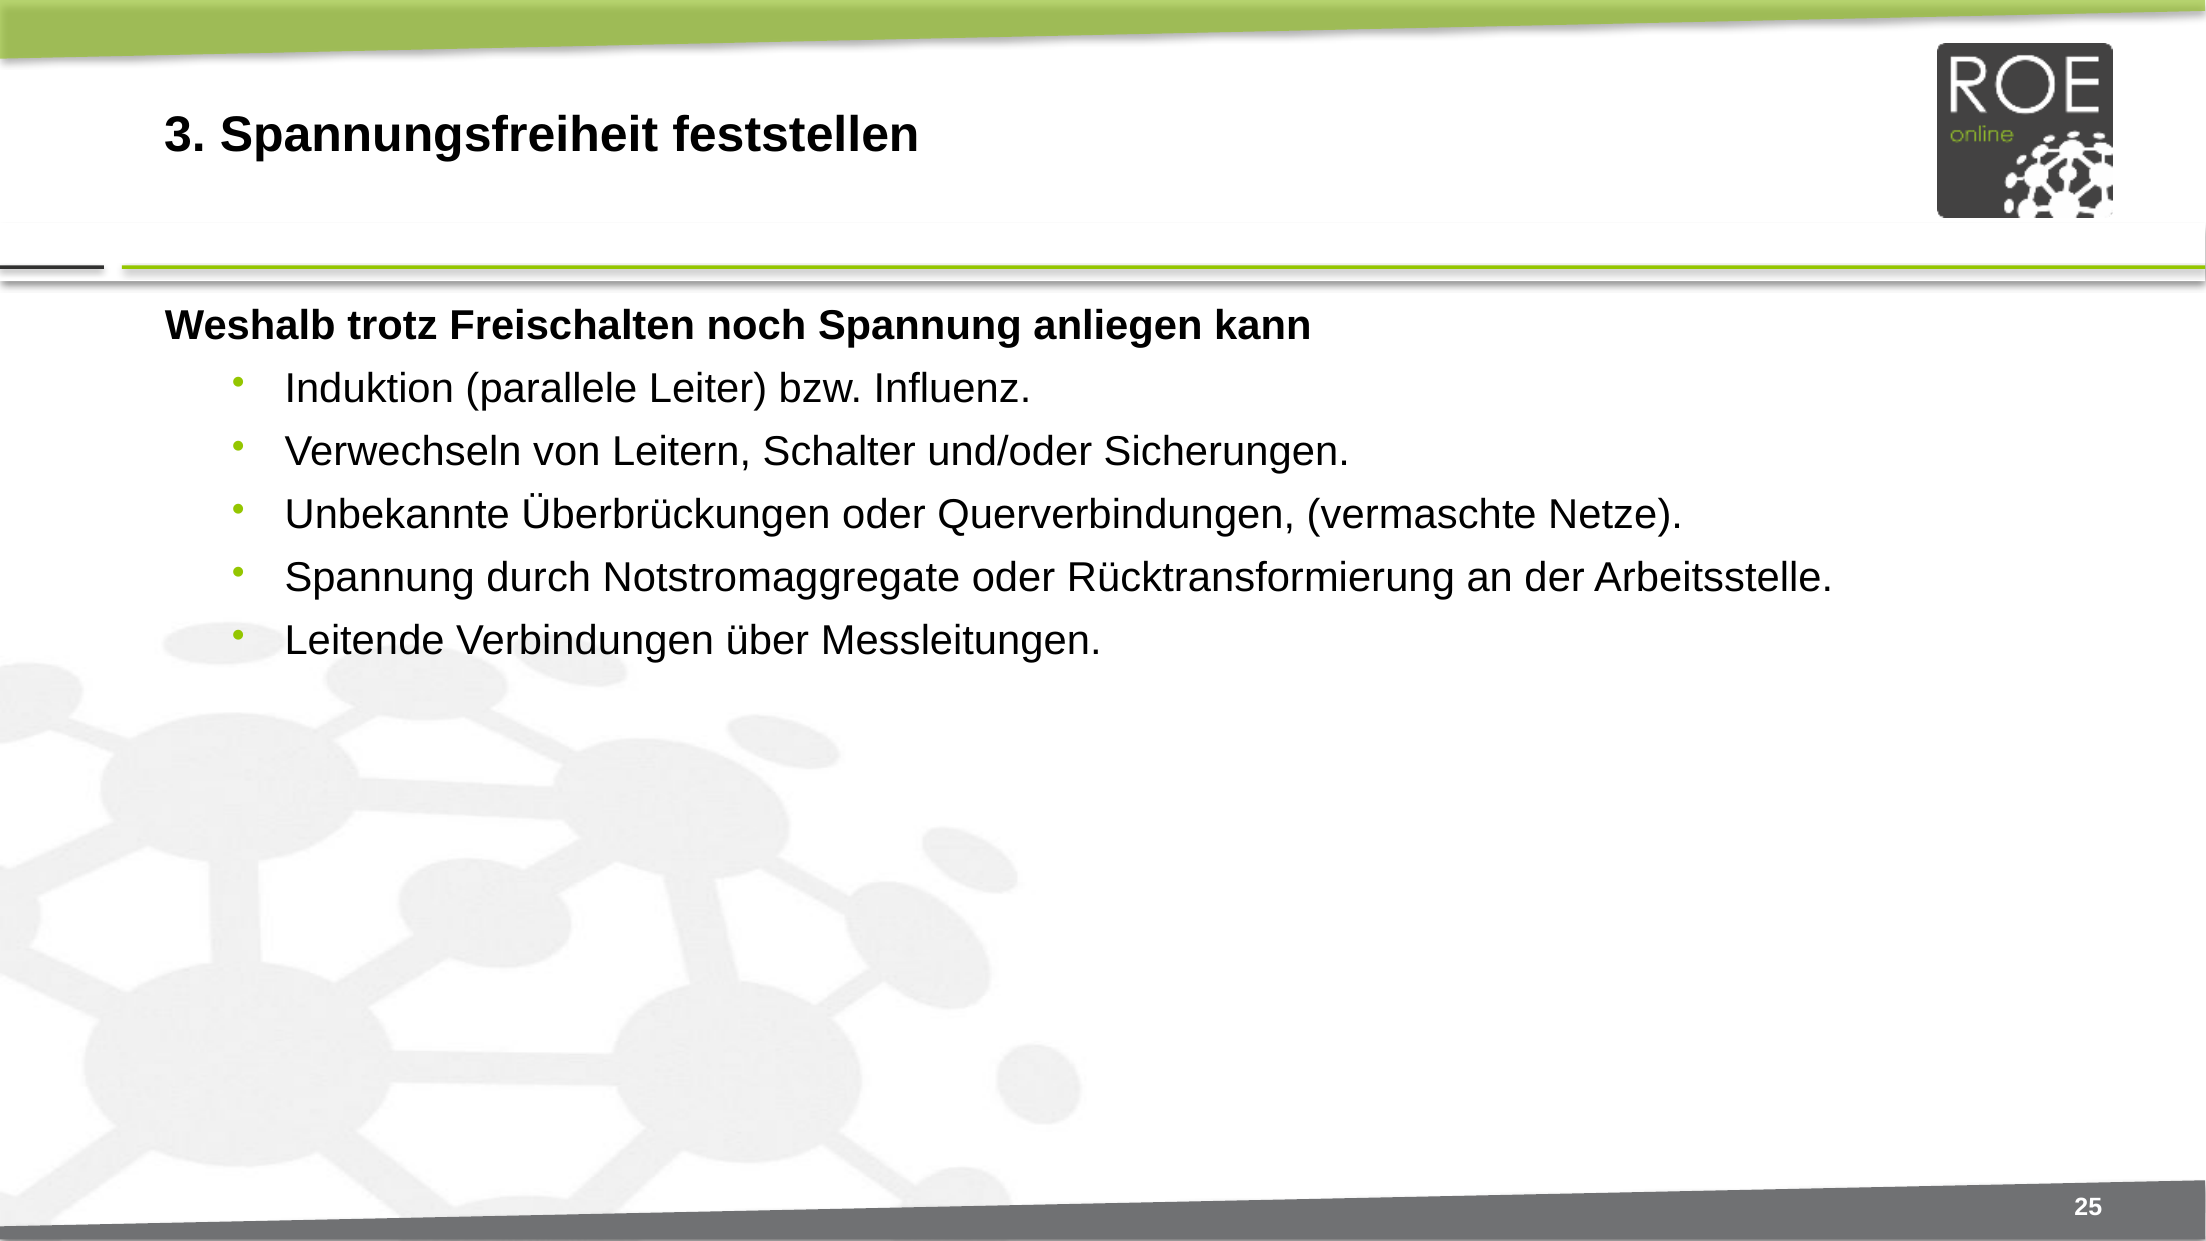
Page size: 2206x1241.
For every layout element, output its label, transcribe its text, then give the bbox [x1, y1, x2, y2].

picture [1937, 43, 2113, 218]
slide_number 25 [2023, 1183, 2153, 1228]
list Weshalb trotz Freischalten noch Spannung anliegen kann Induktion (parallele Leiter) bzw. Influenz. Verwechseln von Leitern, Schalter und/oder Sicherungen. Unbekannte Überbrückungen oder Querverbindungen, (vermaschte Netze). Spannung durch Notstromaggregate oder Rücktransformierung an der Arbeitsstelle. Leitende Verbindungen über Messleitungen. [147, 289, 2111, 1103]
title 3. Spannungsfreiheit feststellen [146, 41, 1878, 221]
